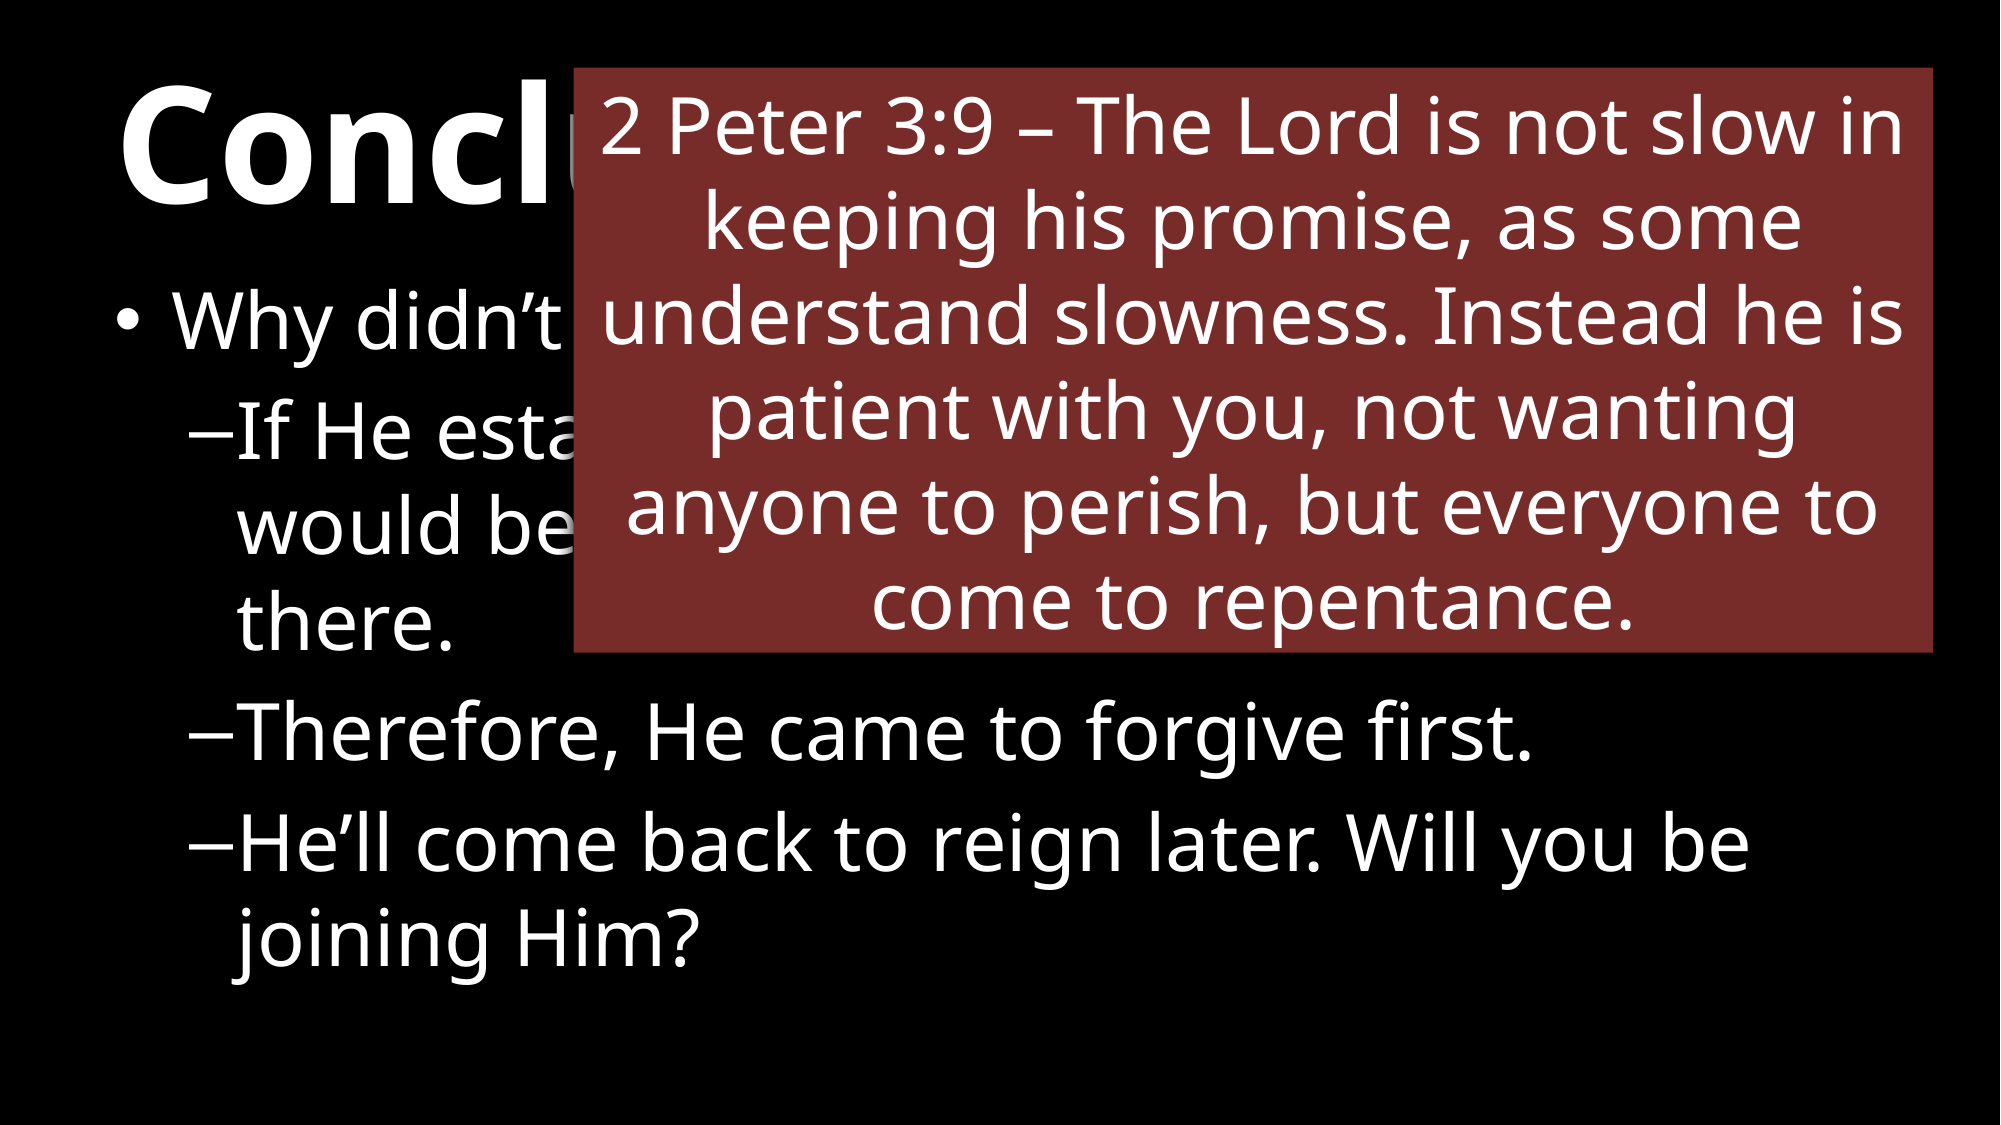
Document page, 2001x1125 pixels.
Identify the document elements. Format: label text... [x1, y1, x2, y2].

text_box 2 Peter 3:9 – The Lord is not slow in keeping his promise, as some understand slowness. Instead he is patient with you, not wanting anyone to perish, but everyone to come to repentance. [573, 67, 1933, 653]
title Conclusions [99, 45, 1900, 233]
list Why didn’t Jesus come to reign? If He established His kingdom there, it would be perfect, but none of us would be there. Therefore, He came to forgive first. He’ll come back to reign later. Will you be joining Him? [99, 262, 1900, 1005]
